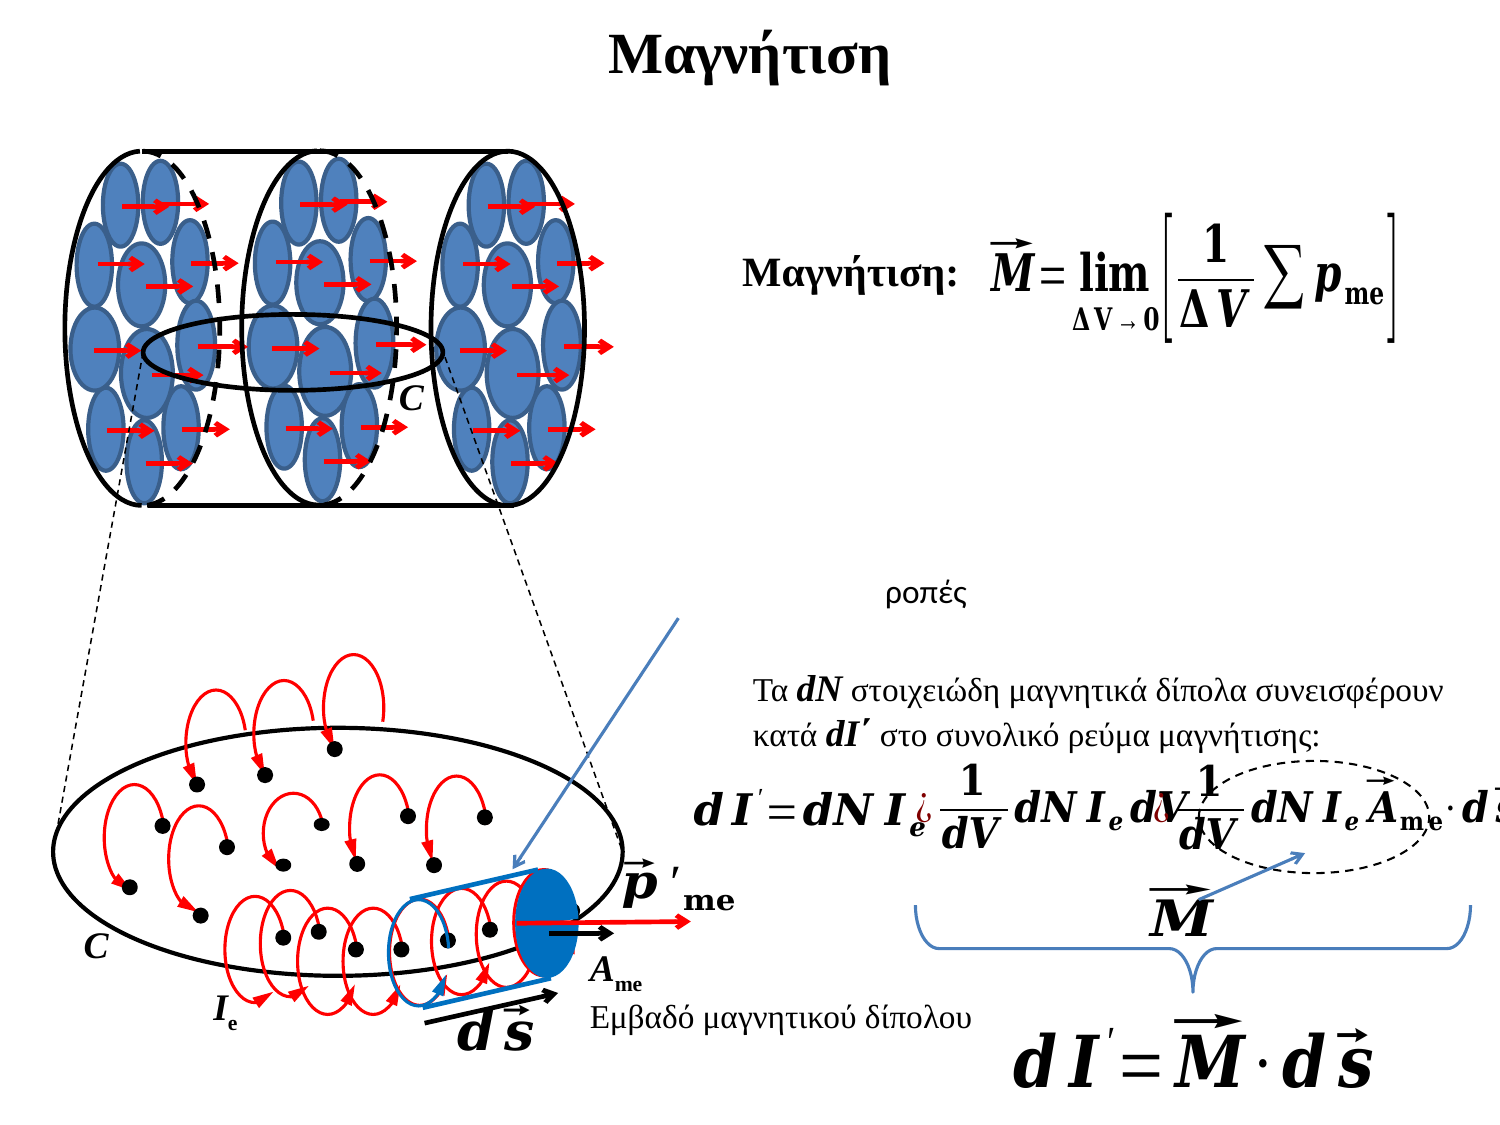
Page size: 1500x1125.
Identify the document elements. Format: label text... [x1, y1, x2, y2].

text_box Μαγνήτιση: [727, 236, 975, 302]
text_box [142, 314, 444, 345]
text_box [395, 562, 1458, 870]
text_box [64, 150, 615, 345]
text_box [546, 879, 736, 922]
text_box Μαγνήτιση [0, 7, 1500, 93]
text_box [388, 869, 991, 1064]
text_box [52, 346, 623, 1037]
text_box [915, 904, 1471, 1107]
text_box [1462, 656, 1477, 843]
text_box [1143, 879, 1430, 903]
